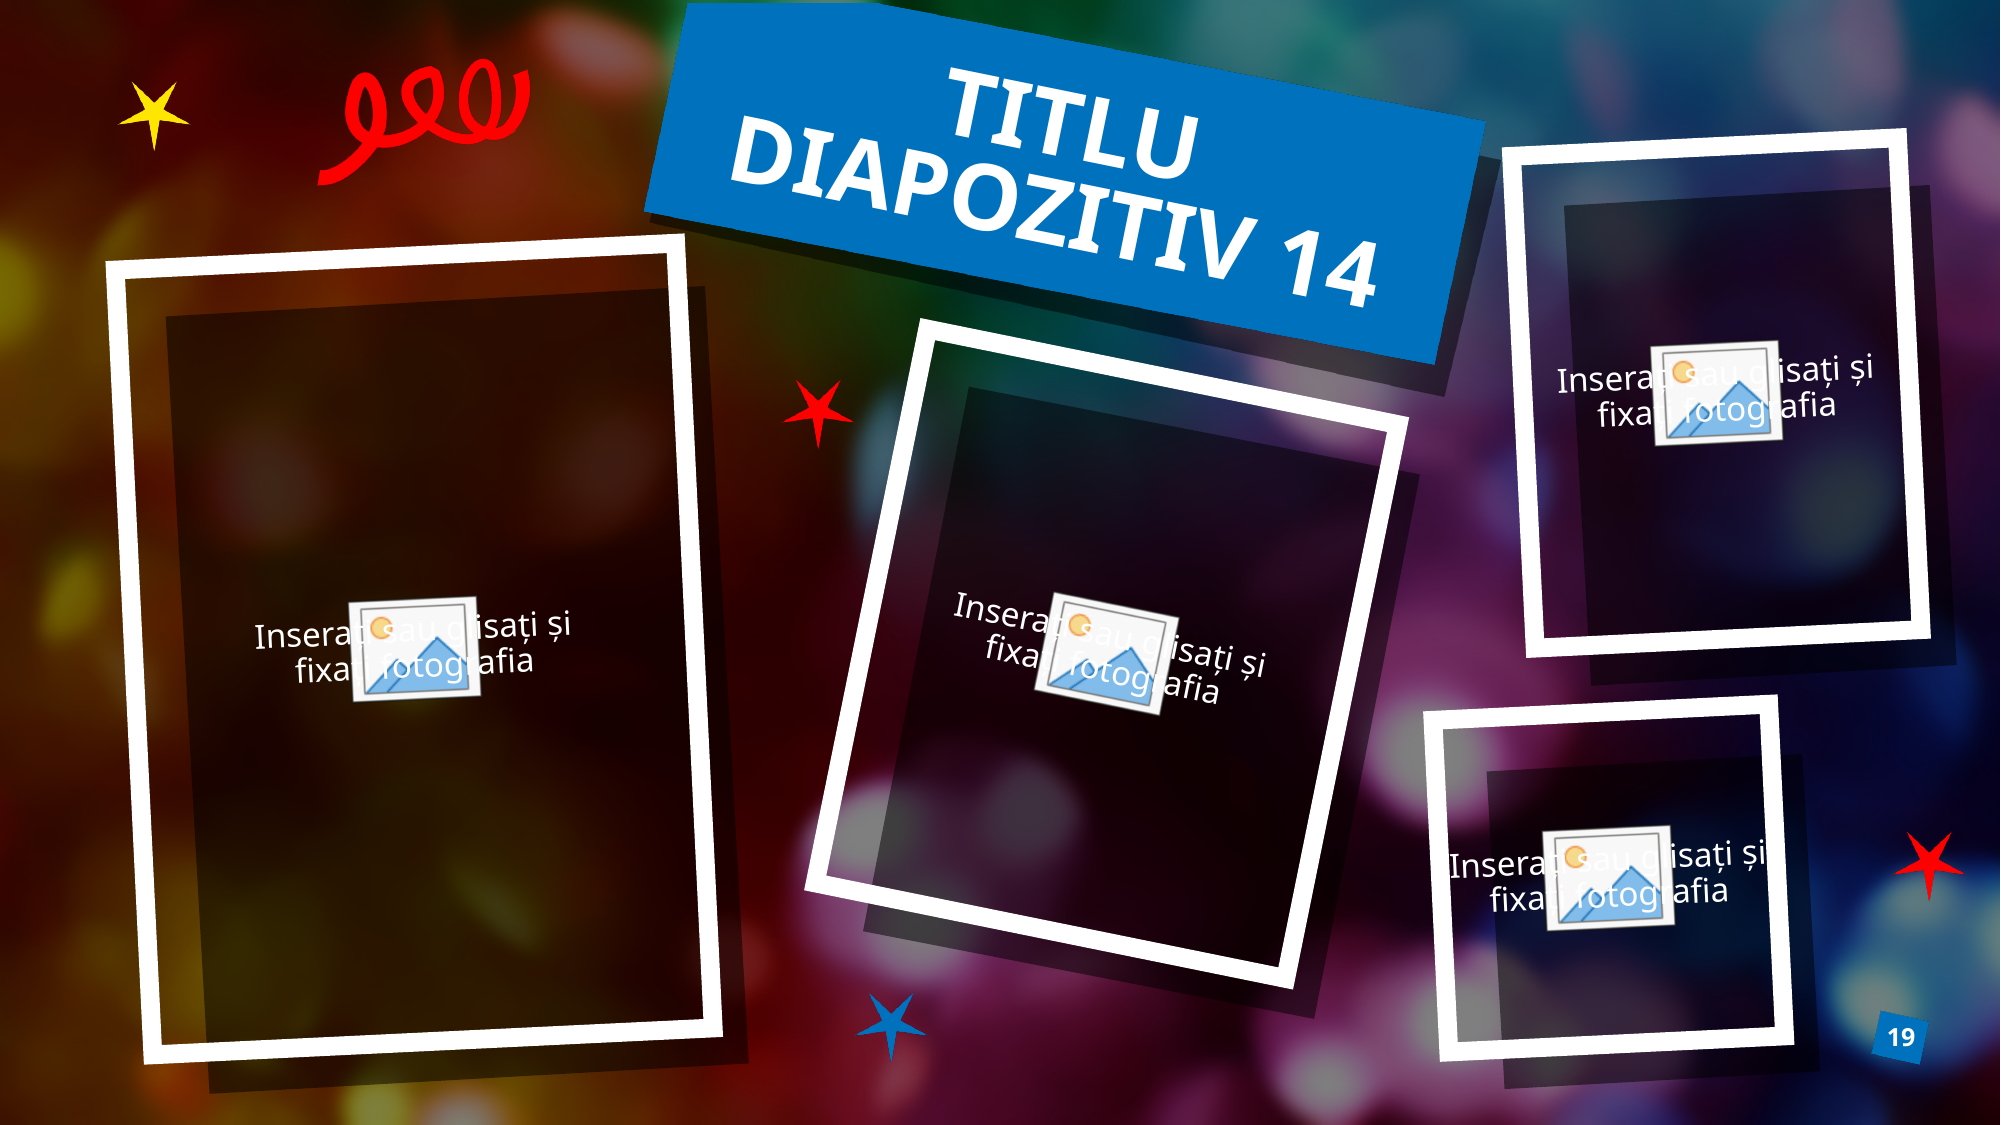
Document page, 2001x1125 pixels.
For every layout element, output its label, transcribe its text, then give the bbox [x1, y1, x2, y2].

slide_number 19 [1866, 1008, 1936, 1069]
picture [0, 0, 2000, 1125]
title TITLU DIAPOZITIV 14 [650, 0, 1474, 362]
